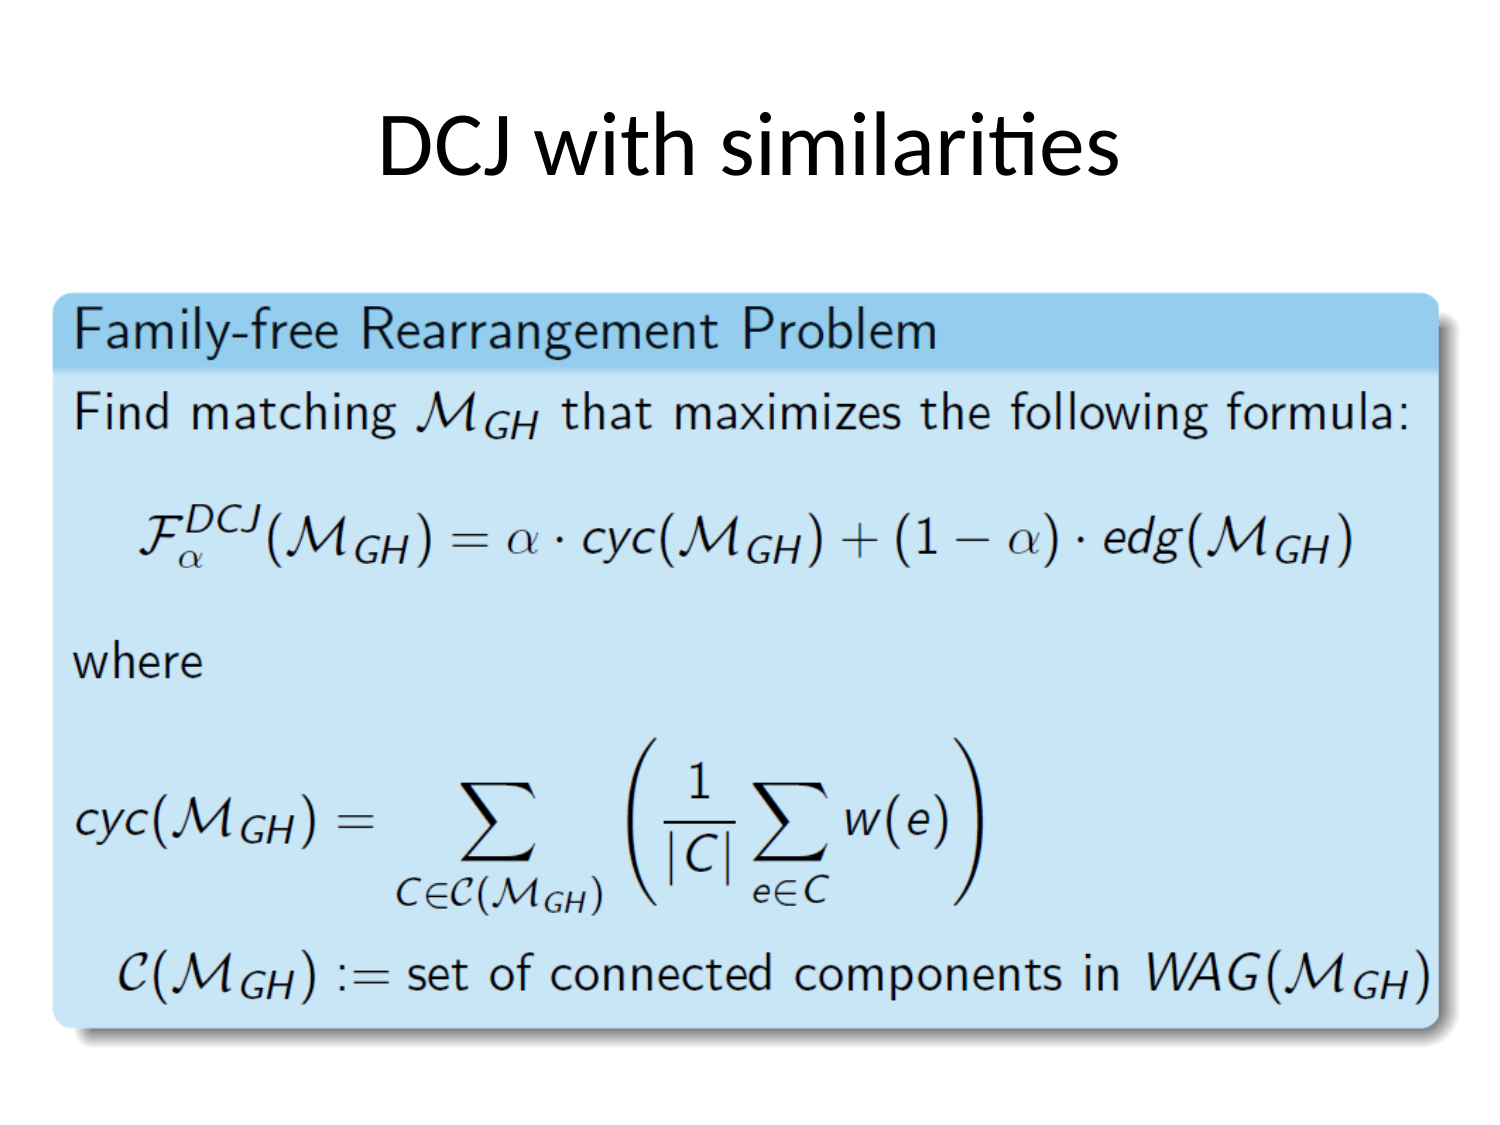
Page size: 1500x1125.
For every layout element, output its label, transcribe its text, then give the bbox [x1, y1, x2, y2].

picture [37, 274, 1463, 1060]
title DCJ with similarities [75, 45, 1425, 233]
